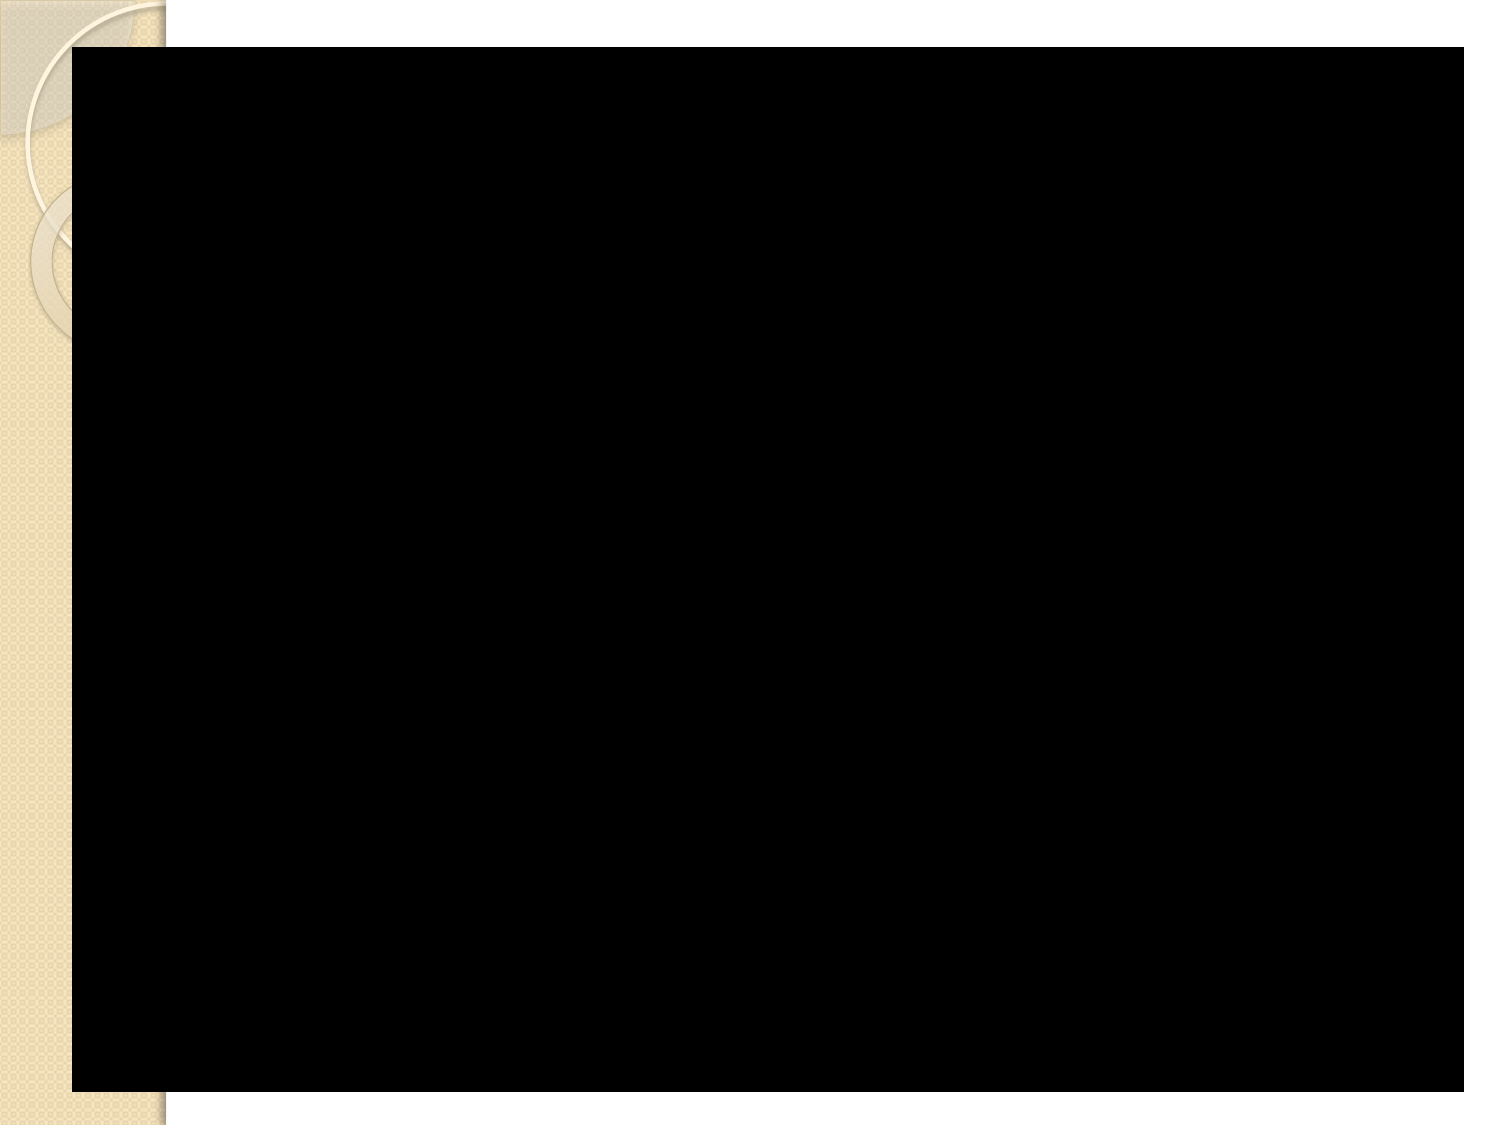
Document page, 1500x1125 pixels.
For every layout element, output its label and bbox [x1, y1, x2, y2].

list [71, 46, 1466, 1093]
